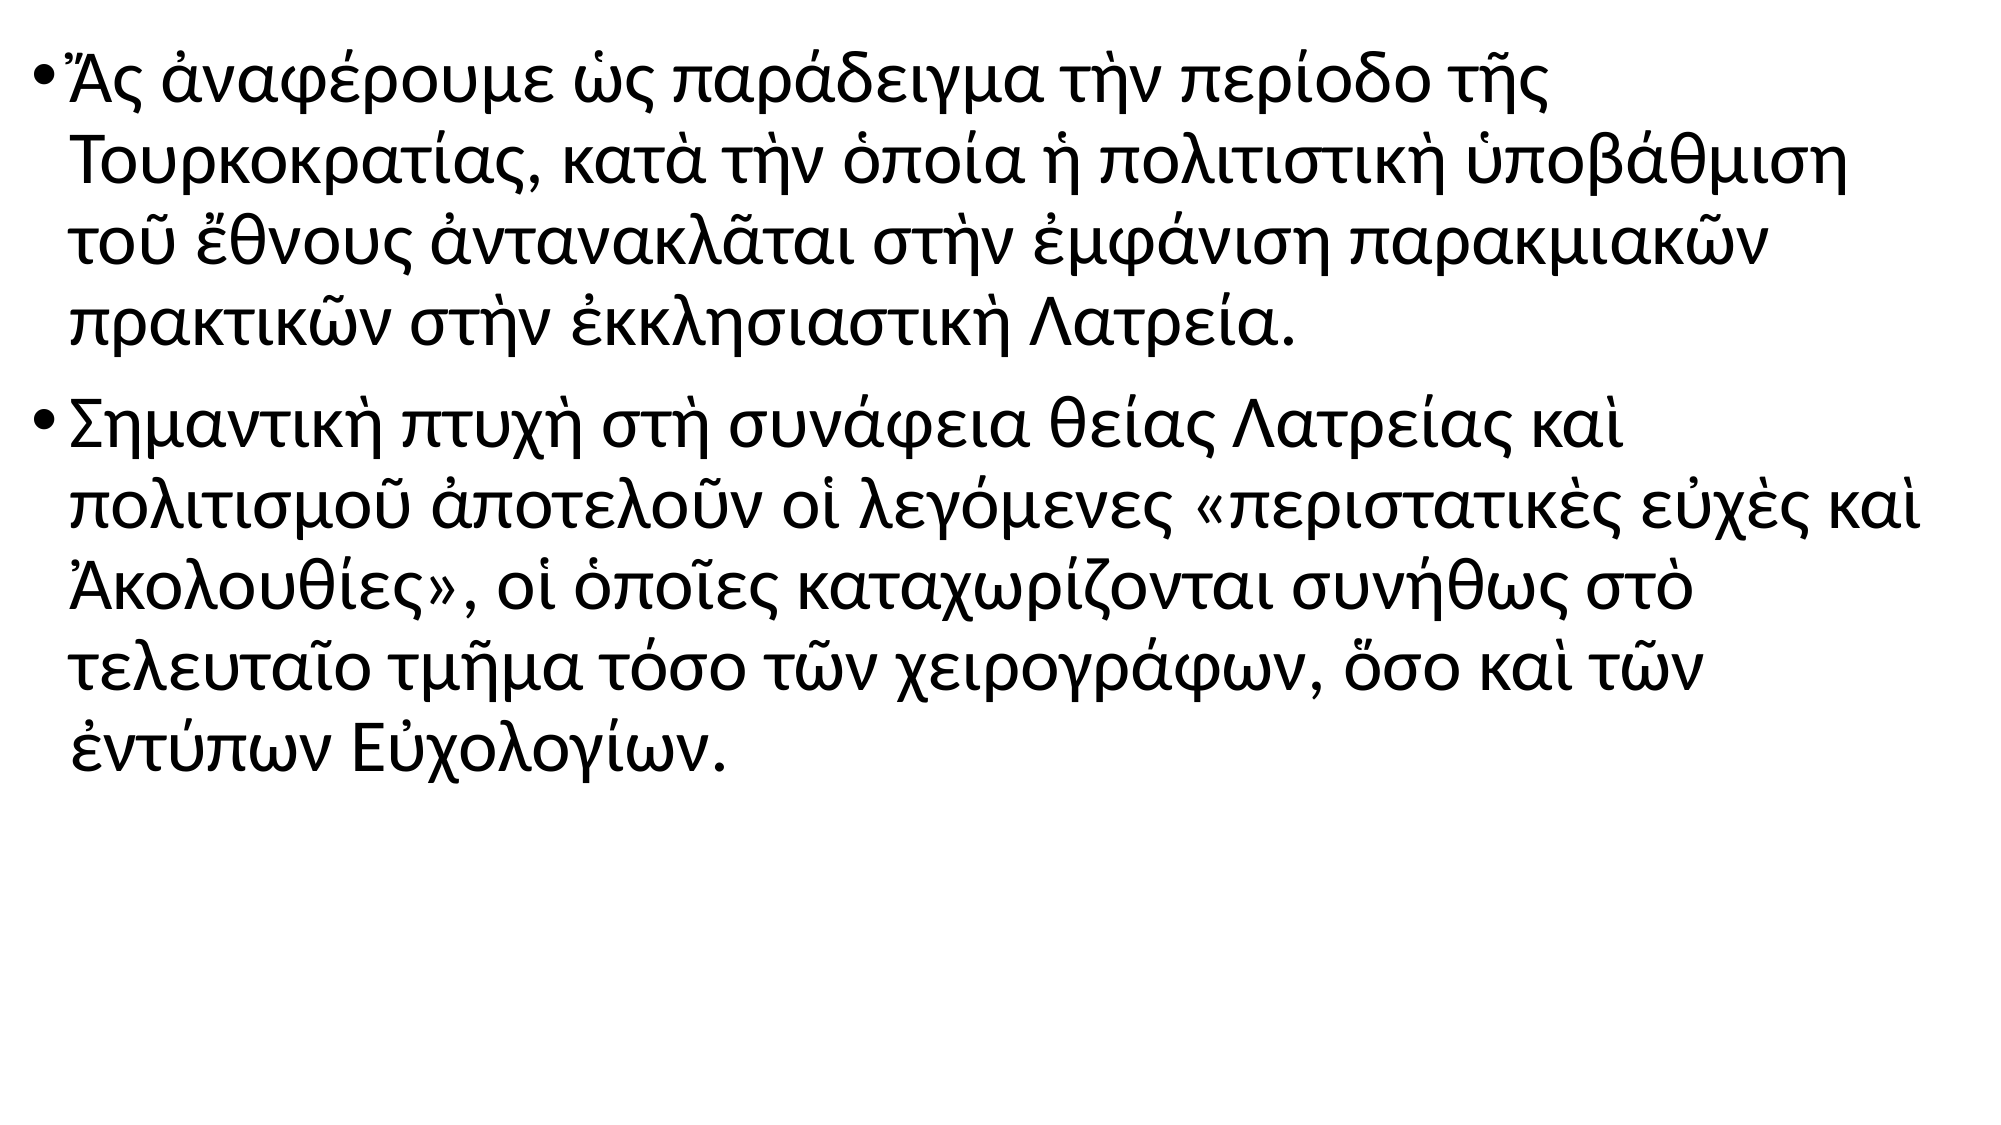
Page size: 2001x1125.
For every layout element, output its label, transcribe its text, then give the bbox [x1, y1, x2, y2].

list Ἄς ἀναφέρουμε ὡς παράδειγμα τὴν περίοδο τῆς Τουρκοκρατίας, κατὰ τὴν ὁποία ἡ πολιτιστικὴ ὑποβάθμιση τοῦ ἔθνους ἀντανακλᾶται στὴν ἐμφάνιση παρακμιακῶν πρακτικῶν στὴν ἐκκλησιαστικὴ Λατρεία. Σημαντικὴ πτυχὴ στὴ συνάφεια θείας Λατρείας καὶ πολιτισμοῦ ἀποτελοῦν οἱ λεγόμενες «περιστατικὲς εὐχὲς καὶ Ἀκολουθίες», οἱ ὁποῖες καταχωρίζονται συνήθως στὸ τελευταῖο τμῆμα τόσο τῶν χειρογράφων, ὅσο καὶ τῶν ἐντύπων Εὐχολογίων. [16, 30, 1983, 1109]
